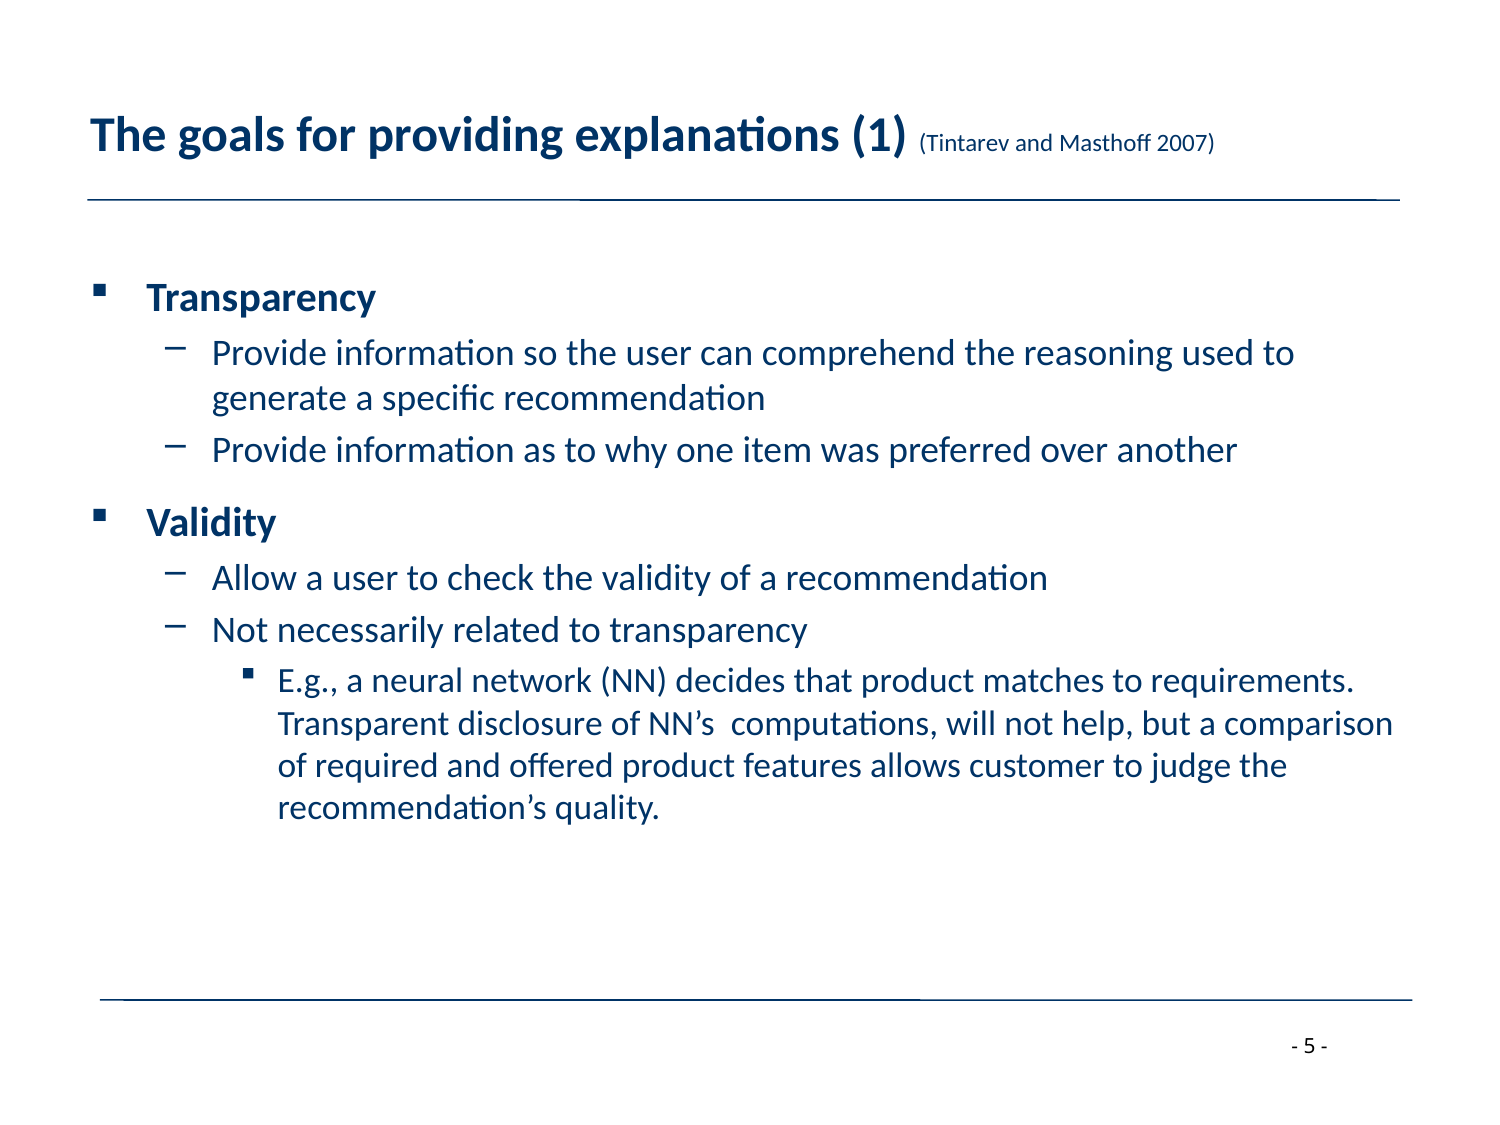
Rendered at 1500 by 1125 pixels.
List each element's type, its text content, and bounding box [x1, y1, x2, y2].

list Transparency Provide information so the user can comprehend the reasoning used to generate a specific recommendation Provide information as to why one item was preferred over another Validity Allow a user to check the validity of a recommendation Not necessarily related to transparency E.g., a neural network (NN) decides that product matches to requirements. Transparent disclosure of NN’s computations, will not help, but a comparison of required and offered product features allows customer to judge the recommendation’s quality. [74, 262, 1426, 1006]
title The goals for providing explanations (1) (Tintarev and Masthoff 2007) [74, 37, 1426, 226]
